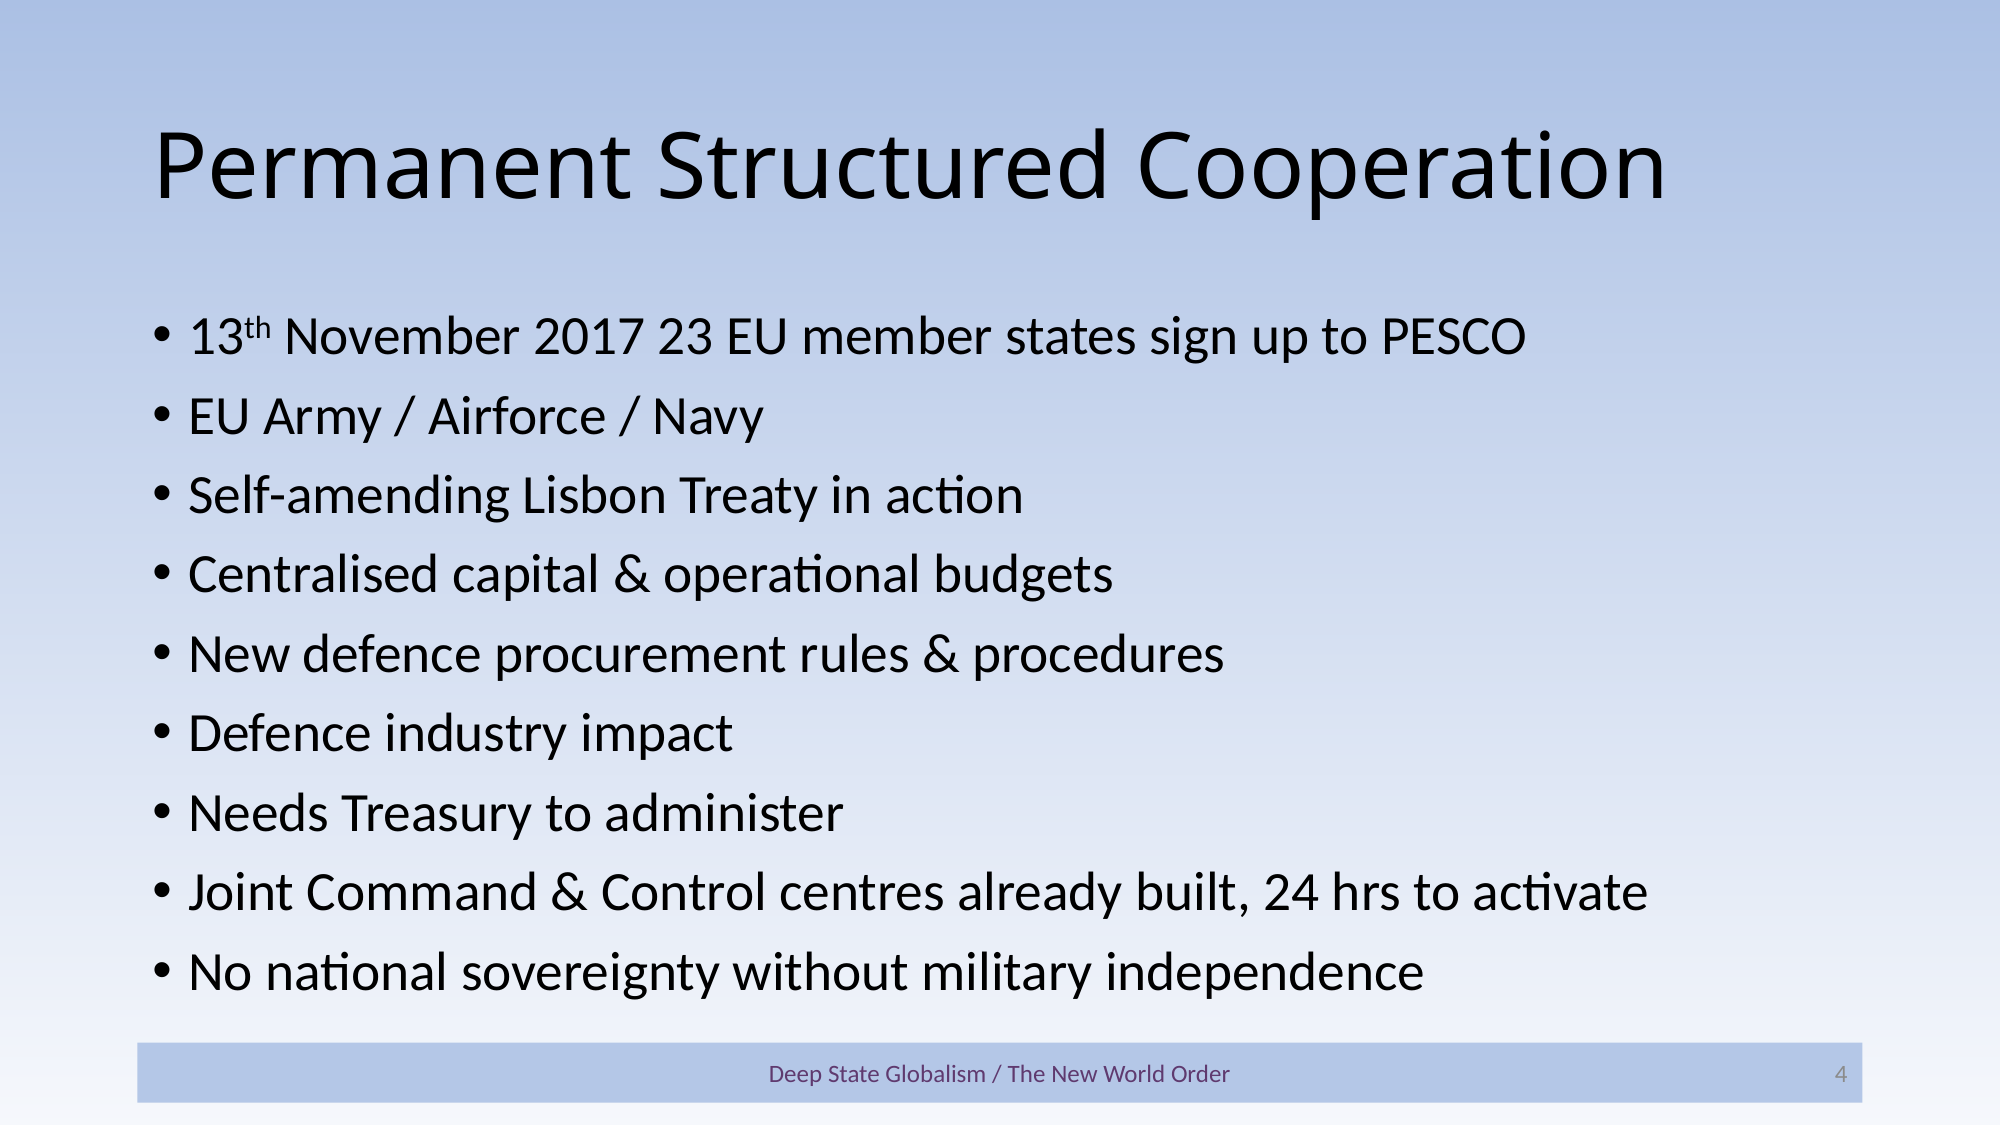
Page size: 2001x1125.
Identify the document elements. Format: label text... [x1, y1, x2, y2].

slide_number 4 [1412, 1042, 1863, 1103]
footer Deep State Globalism / The New World Order [662, 1042, 1338, 1103]
title Permanent Structured Cooperation [137, 59, 1863, 278]
list 13th November 2017 23 EU member states sign up to PESCO EU Army / Airforce / Navy Self-amending Lisbon Treaty in action Centralised capital & operational budgets New defence procurement rules & procedures Defence industry impact Needs Treasury to administer Joint Command & Control centres already built, 24 hrs to activate No national sovereignty without military independence [137, 299, 1863, 1014]
slide_number [137, 1042, 588, 1103]
